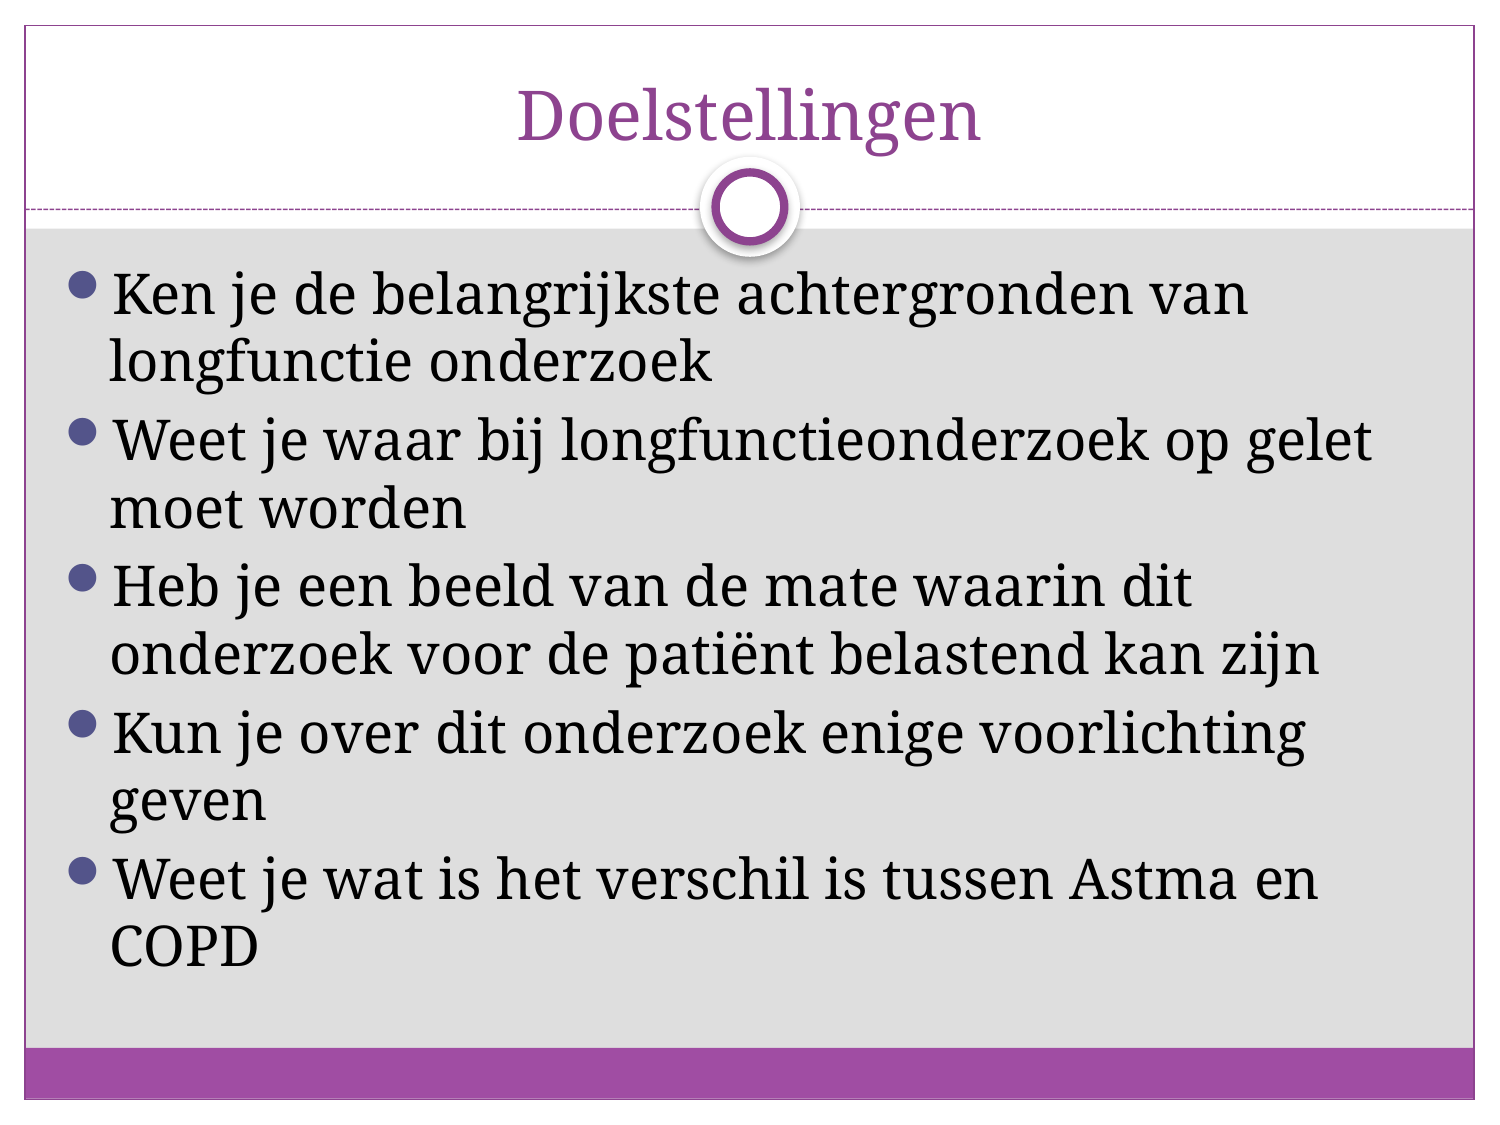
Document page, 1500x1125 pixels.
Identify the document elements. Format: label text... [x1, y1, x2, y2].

title Doelstellingen [49, 37, 1450, 162]
list Ken je de belangrijkste achtergronden van longfunctie onderzoek Weet je waar bij longfunctieonderzoek op gelet moet worden Heb je een beeld van de mate waarin dit onderzoek voor de patiënt belastend kan zijn Kun je over dit onderzoek enige voorlichting geven Weet je wat is het verschil is tussen Astma en COPD [49, 250, 1445, 1001]
